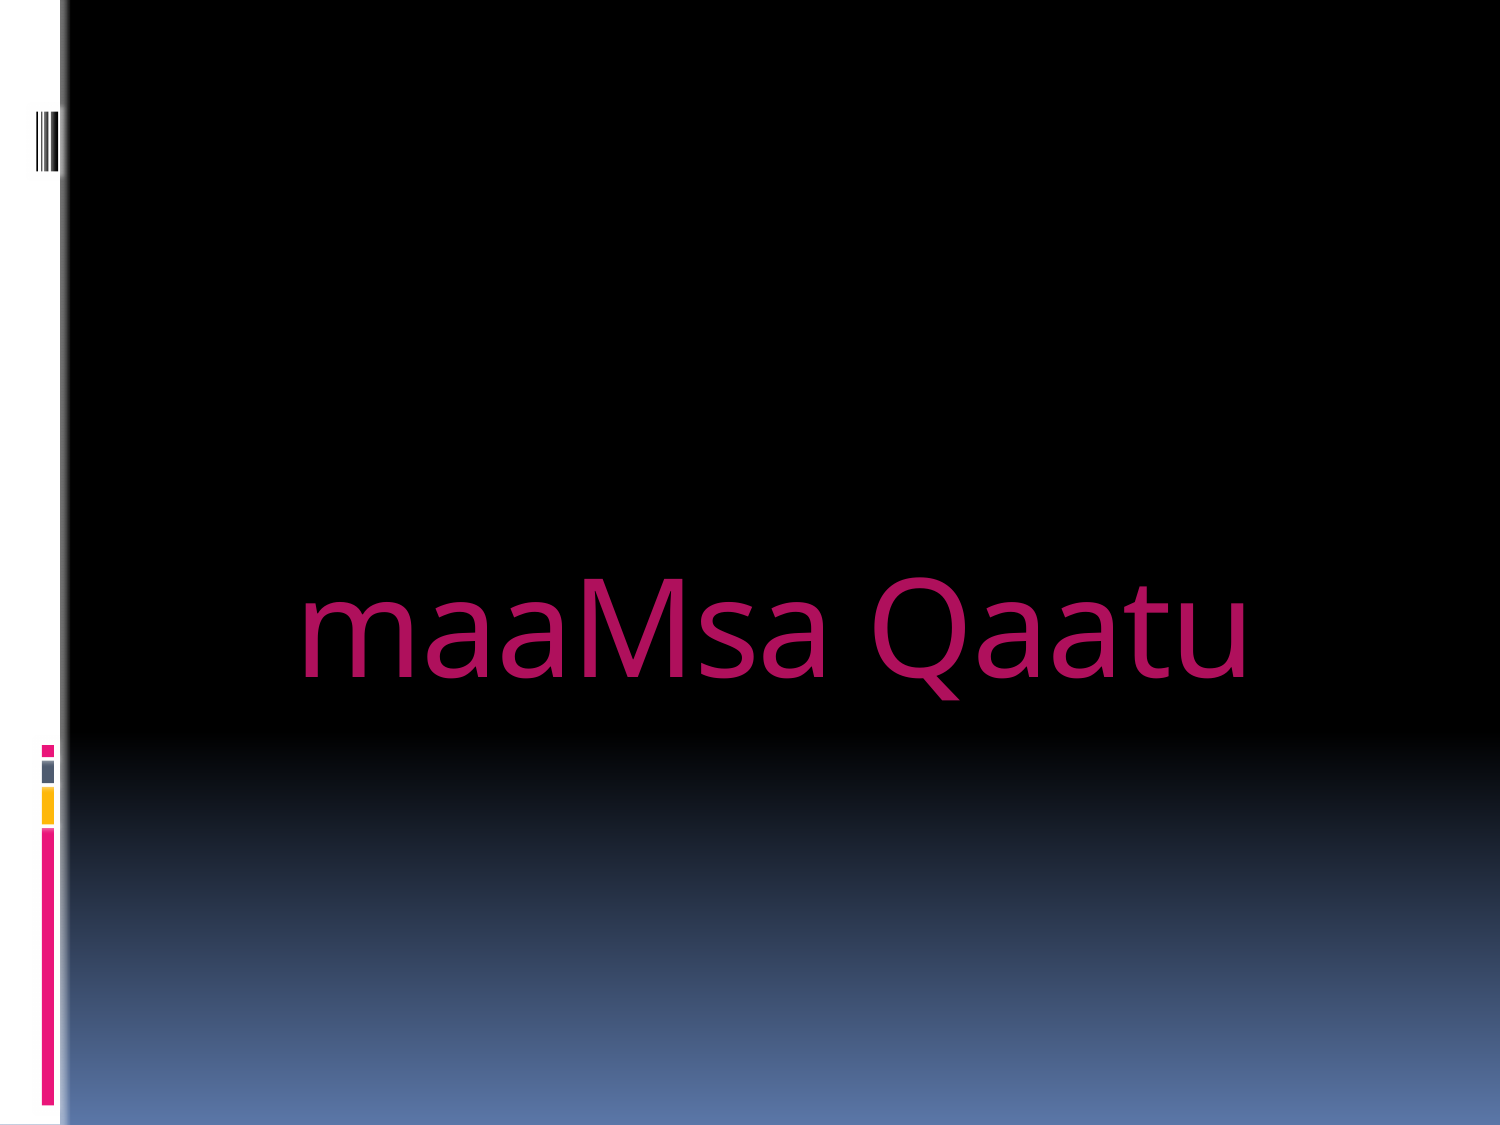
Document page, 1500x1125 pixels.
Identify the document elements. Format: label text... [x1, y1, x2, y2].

title maaMsa Qaatu [87, 37, 1463, 1100]
